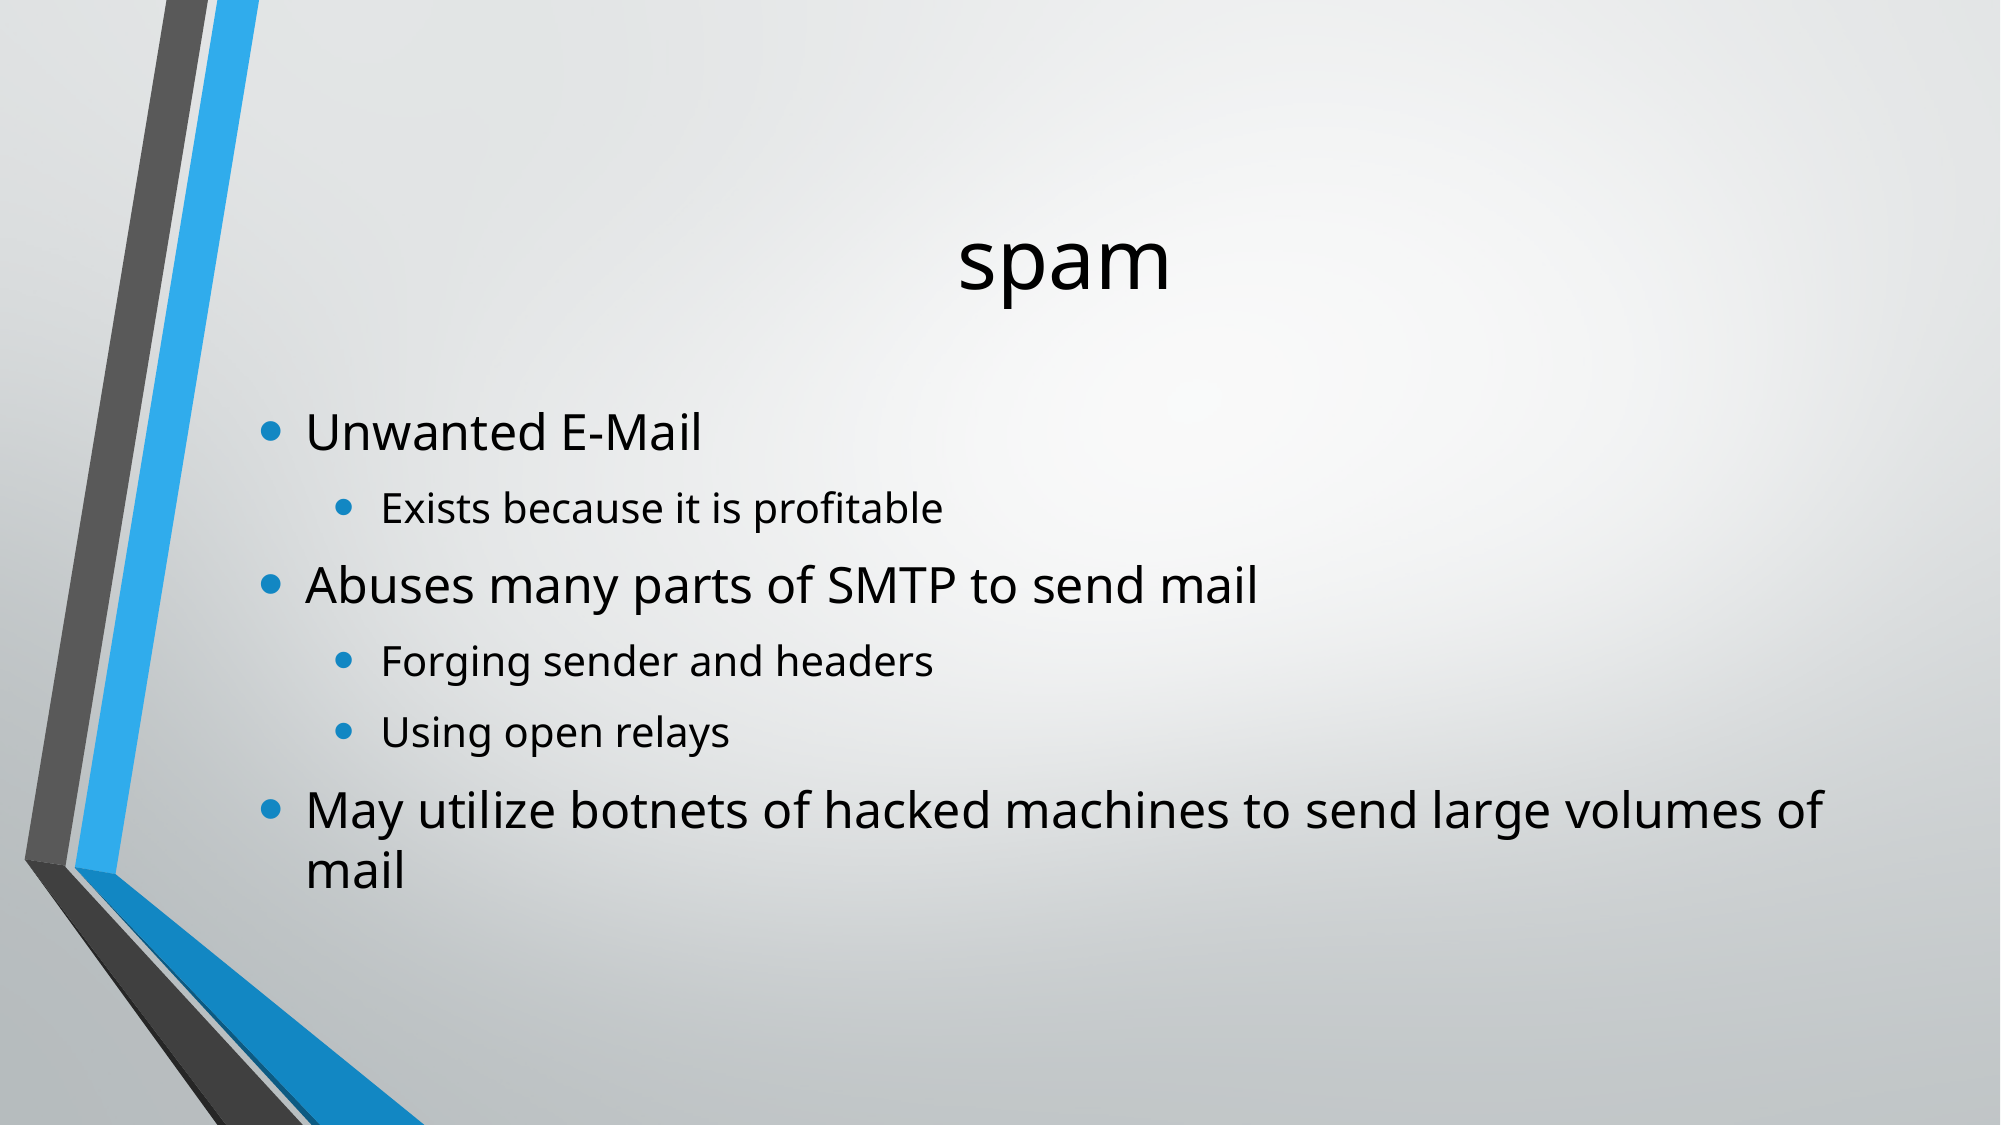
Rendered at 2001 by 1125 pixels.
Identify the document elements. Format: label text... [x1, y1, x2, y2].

list Unwanted E-Mail Exists because it is profitable Abuses many parts of SMTP to send mail Forging sender and headers Using open relays May utilize botnets of hacked machines to send large volumes of mail [243, 348, 1887, 950]
title spam [243, 112, 1887, 348]
